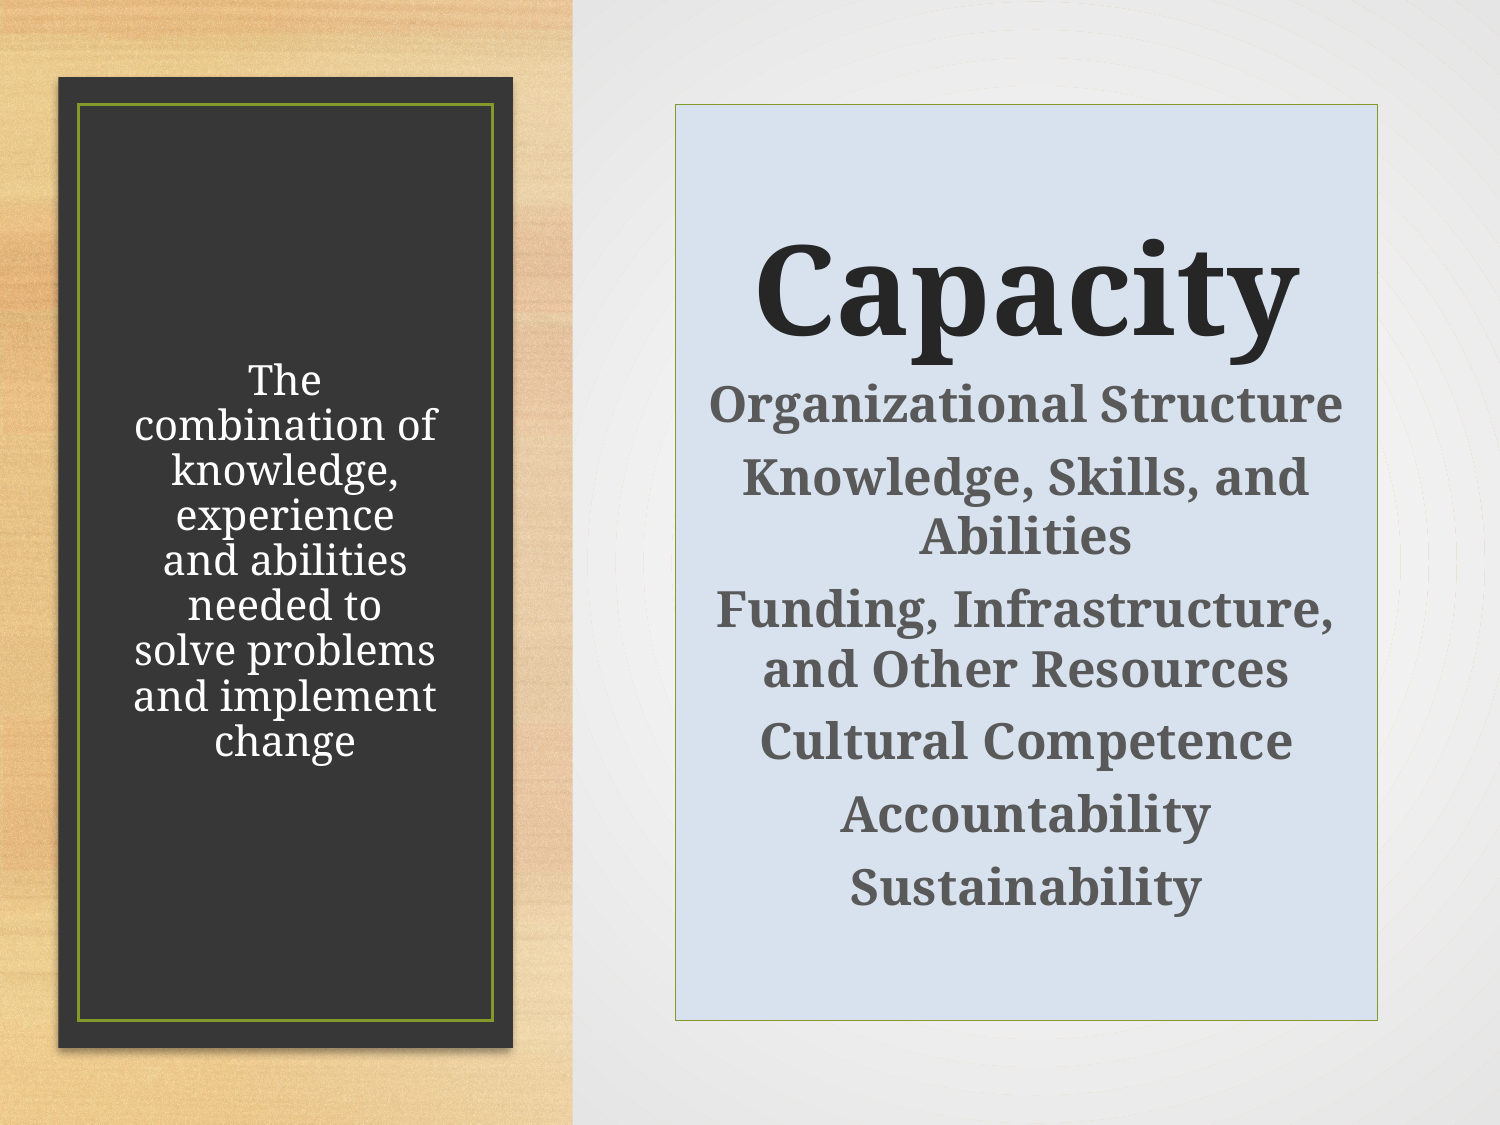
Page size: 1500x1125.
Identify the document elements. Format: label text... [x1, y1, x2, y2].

list Capacity Organizational Structure Knowledge, Skills, and Abilities Funding, Infrastructure, and Other Resources Cultural Competence Accountability Sustainability [675, 104, 1378, 1021]
text_box [78, 103, 493, 1021]
text_box [571, 0, 1500, 1125]
title The combination of knowledge, experience and abilities needed to solve problems and implement change [117, 156, 454, 968]
text_box [57, 76, 514, 1049]
text_box [0, 0, 571, 1125]
